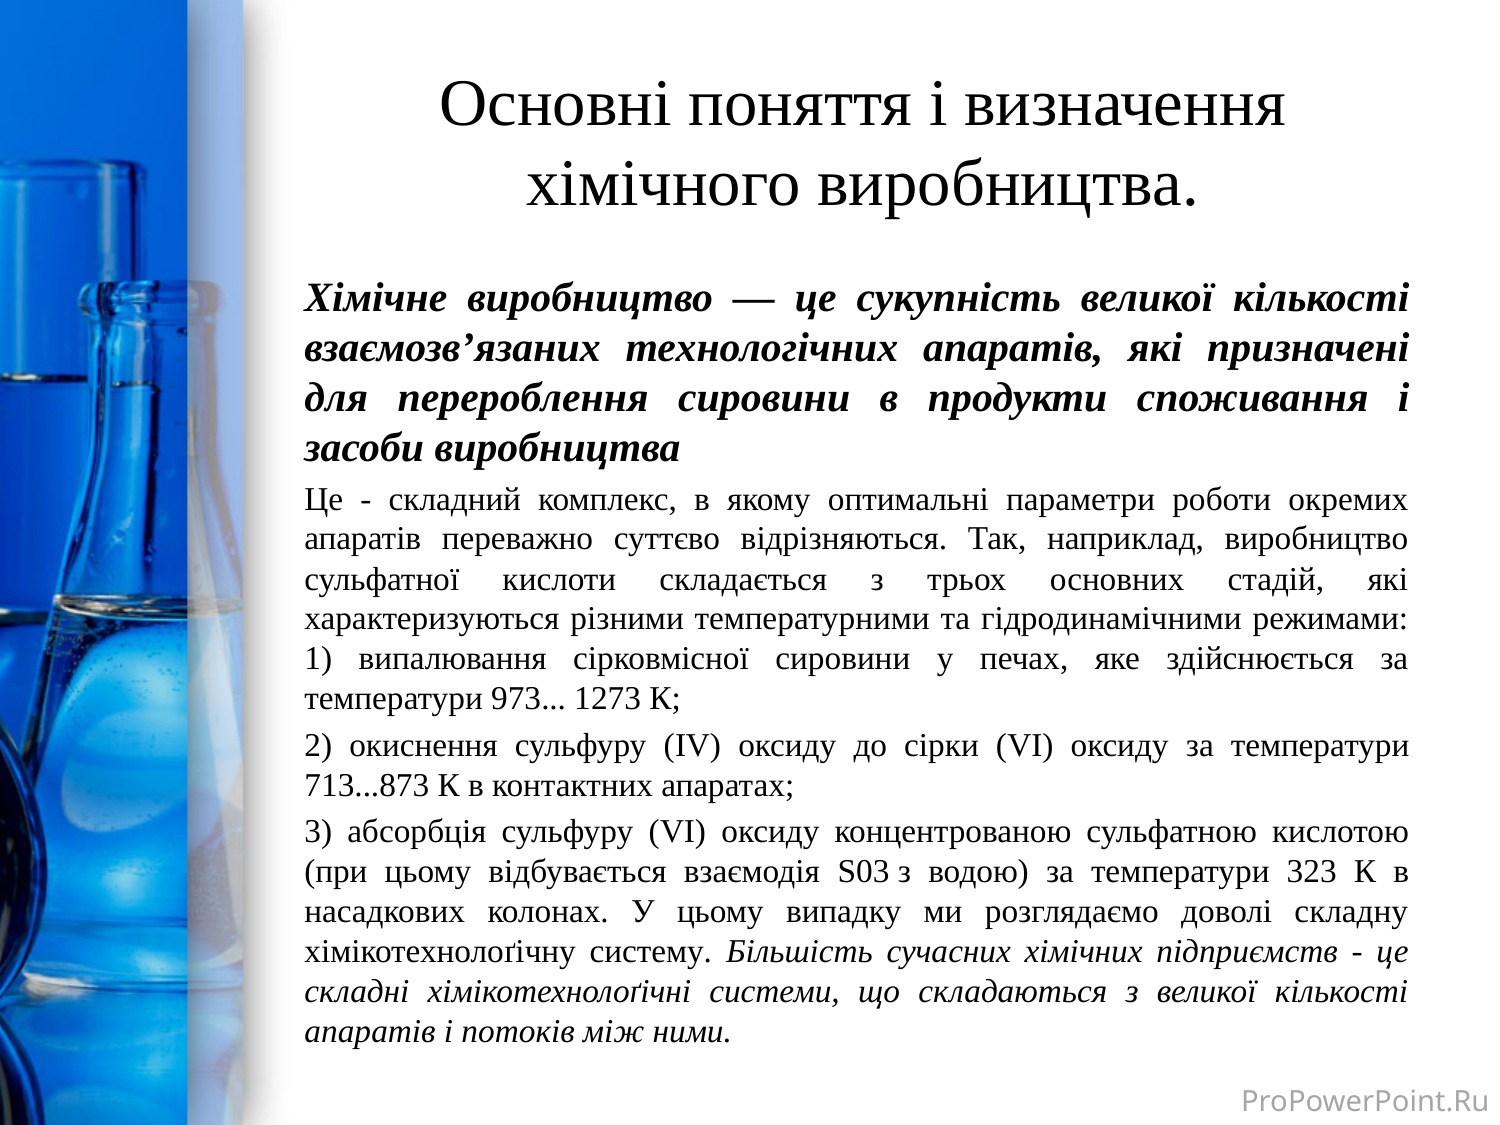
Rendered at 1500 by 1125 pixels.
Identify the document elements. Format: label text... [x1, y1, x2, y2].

picture [0, 0, 1500, 1125]
title Основні поняття і визначення хімічного виробництва. [301, 45, 1425, 233]
list Хімічне виробництво — це сукупність великої кількості взаємозв’язаних технологічних апаратів, які призначені для перероблення сировини в продукти споживання і засоби виробництва Це - складний комплекс, в якому оптимальні параметри роботи окремих апаратів переважно суттєво відрізняються. Так, наприклад, виробництво сульфатної кислоти складається з трьох основних стадій, які характеризуються різними температурними та гідродинамічними режимами: 1) випалювання сірковмісної сировини у печах, яке здійснюється за температури 973... 1273 К; 2) окиснення сульфуру (IV) оксиду до сірки (VI) оксиду за температури 713...873 К в контактних апаратах; 3) абсорбція сульфуру (VI) оксиду концентрованою сульфатною кислотою (при цьому відбувається взаємодія S03 з водою) за температури 323 К в насадкових колонах. У цьому випадку ми розглядаємо доволі складну хімікотехнолоґічну систему. Більшість сучасних хімічних підприємств - це складні хімікотехнолоґічні системи, що складаються з великої кількості апаратів і потоків між ними. [289, 262, 1425, 1094]
